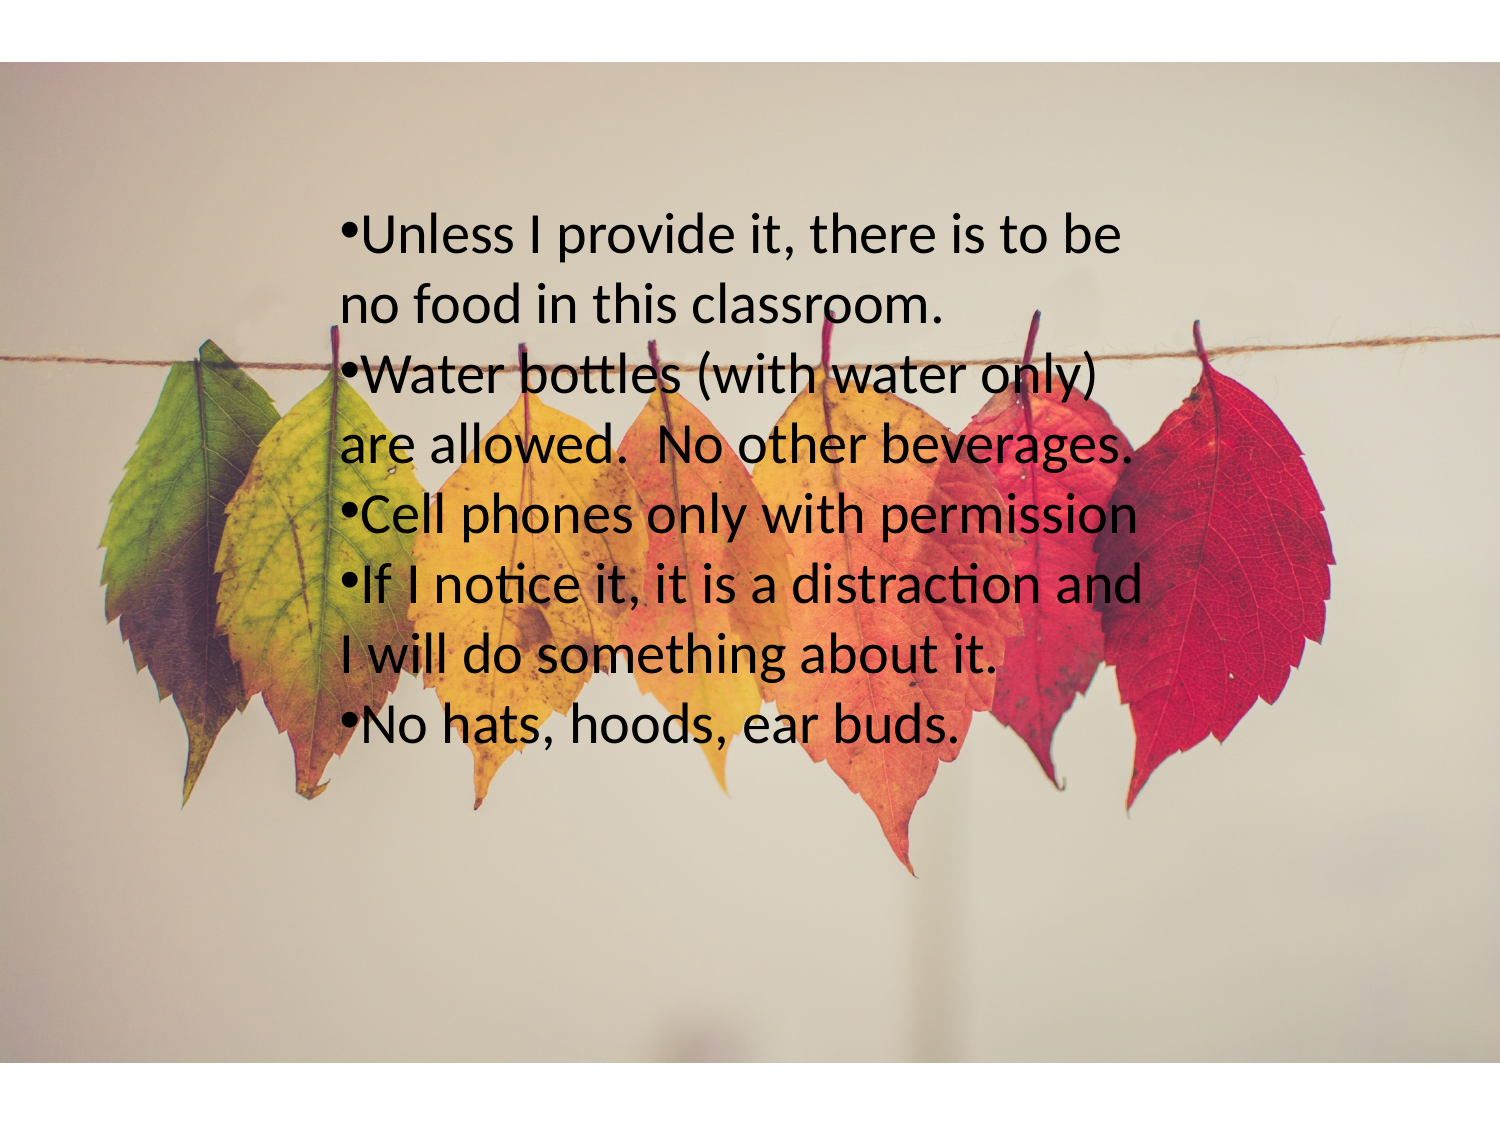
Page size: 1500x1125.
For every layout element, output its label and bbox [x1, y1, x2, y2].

picture [0, 62, 1500, 1063]
